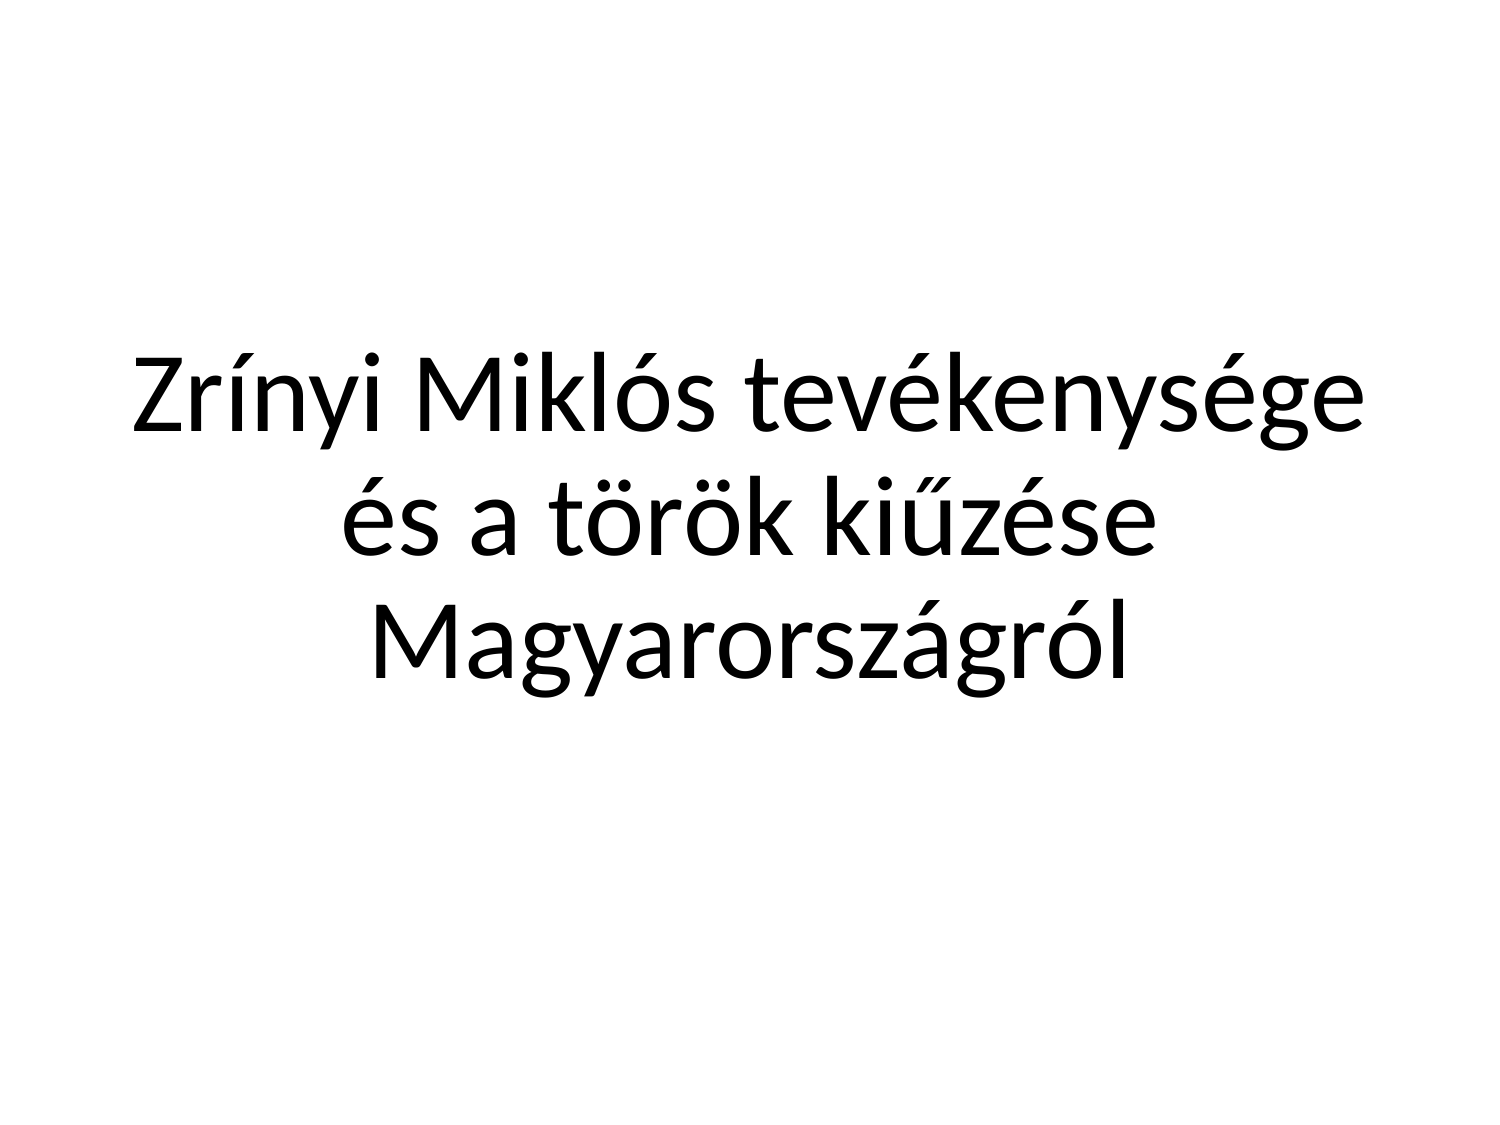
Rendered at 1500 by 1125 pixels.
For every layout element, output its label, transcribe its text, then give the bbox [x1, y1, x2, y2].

title Zrínyi Miklós tevékenysége és a török kiűzése Magyarországról [112, 318, 1388, 711]
